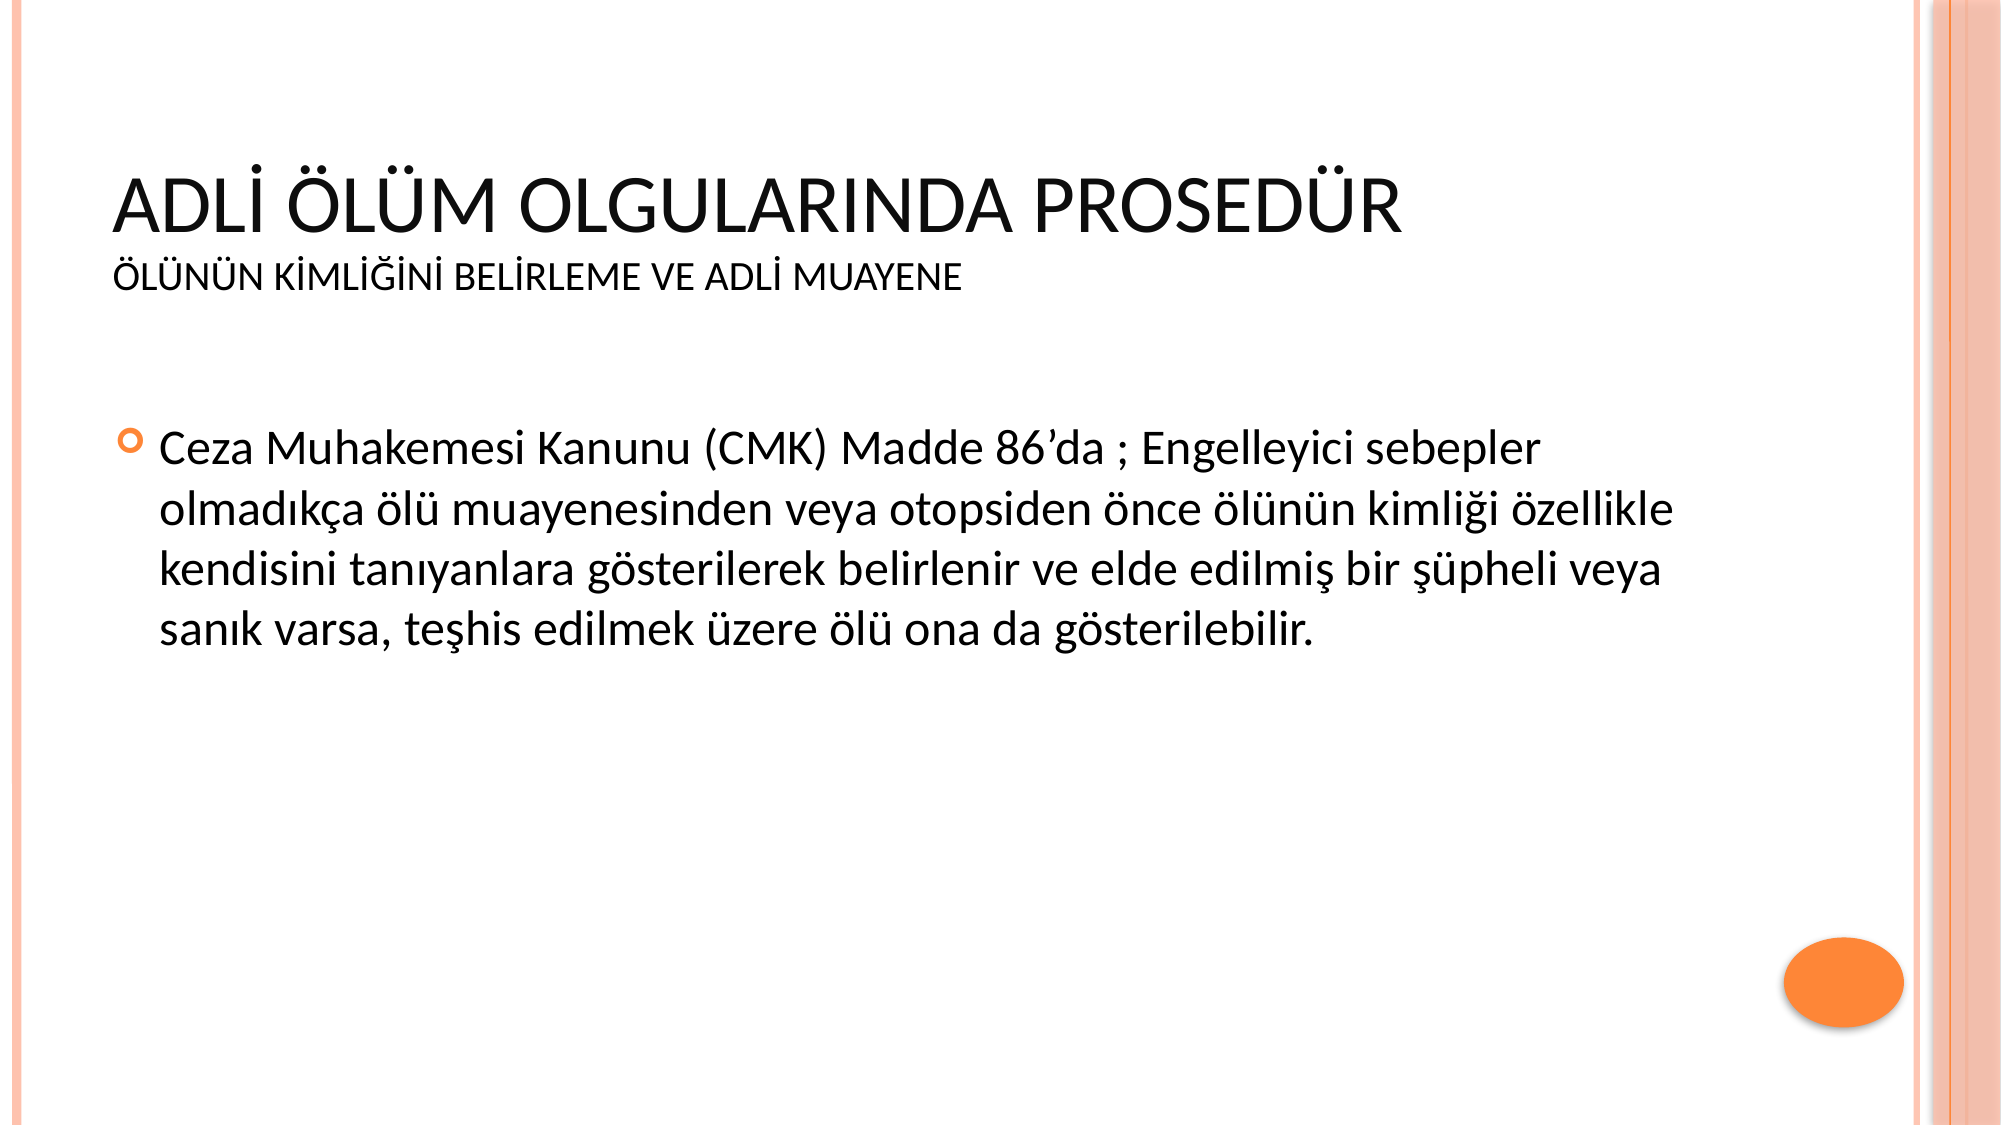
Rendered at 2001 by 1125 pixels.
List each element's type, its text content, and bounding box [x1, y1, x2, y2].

list Ceza Muhakemesi Kanunu (CMK) Madde 86’da ; Engelleyici sebepler olmadıkça ölü muayenesinden veya otopsiden önce ölünün kimliği özellikle kendisini tanıyanlara gösterilerek belirlenir ve elde edilmiş bir şüpheli veya sanık varsa, teşhis edilmek üzere ölü ona da gösterilebilir. [99, 262, 1734, 1062]
title ADLİ ÖLÜM OLGULARINDA PROSEDÜR ÖLÜNÜN KİMLİĞİNİ BELİRLEME VE ADLİ MUAYENE [97, 118, 1732, 307]
